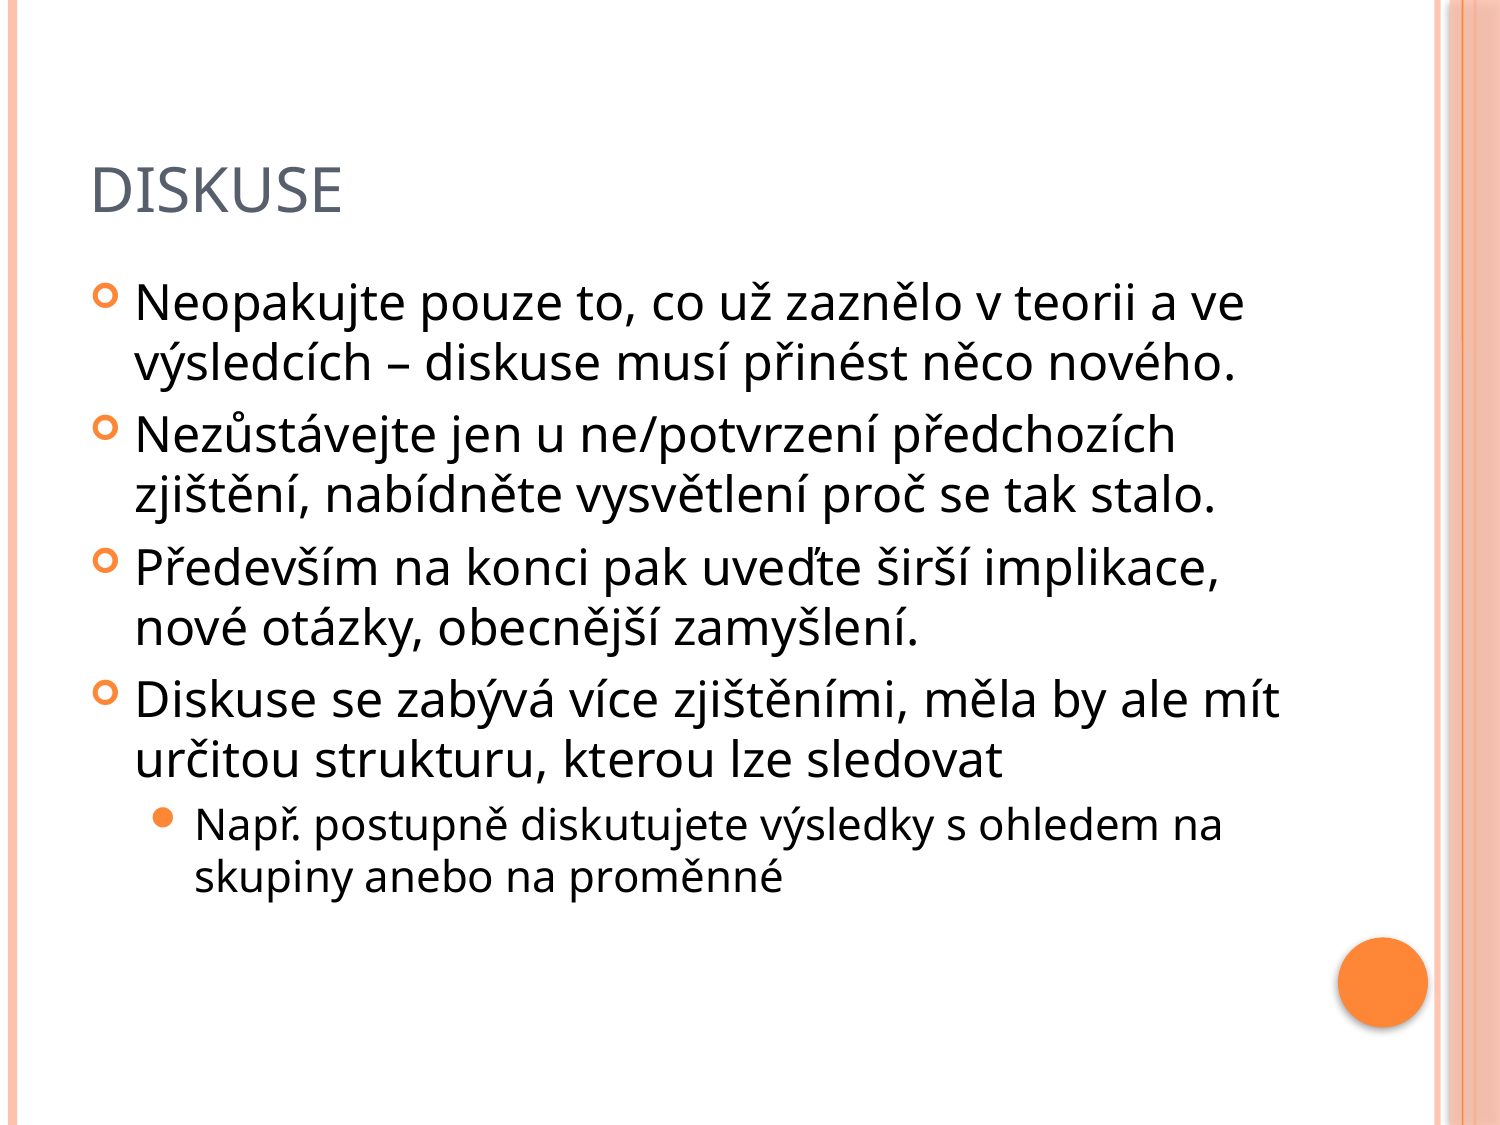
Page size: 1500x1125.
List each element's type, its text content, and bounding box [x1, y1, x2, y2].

list Neopakujte pouze to, co už zaznělo v teorii a ve výsledcích – diskuse musí přinést něco nového. Nezůstávejte jen u ne/potvrzení předchozích zjištění, nabídněte vysvětlení proč se tak stalo. Především na konci pak uveďte širší implikace, nové otázky, obecnější zamyšlení. Diskuse se zabývá více zjištěními, měla by ale mít určitou strukturu, kterou lze sledovat Např. postupně diskutujete výsledky s ohledem na skupiny anebo na proměnné [75, 262, 1300, 1062]
title Diskuse [75, 45, 1300, 233]
